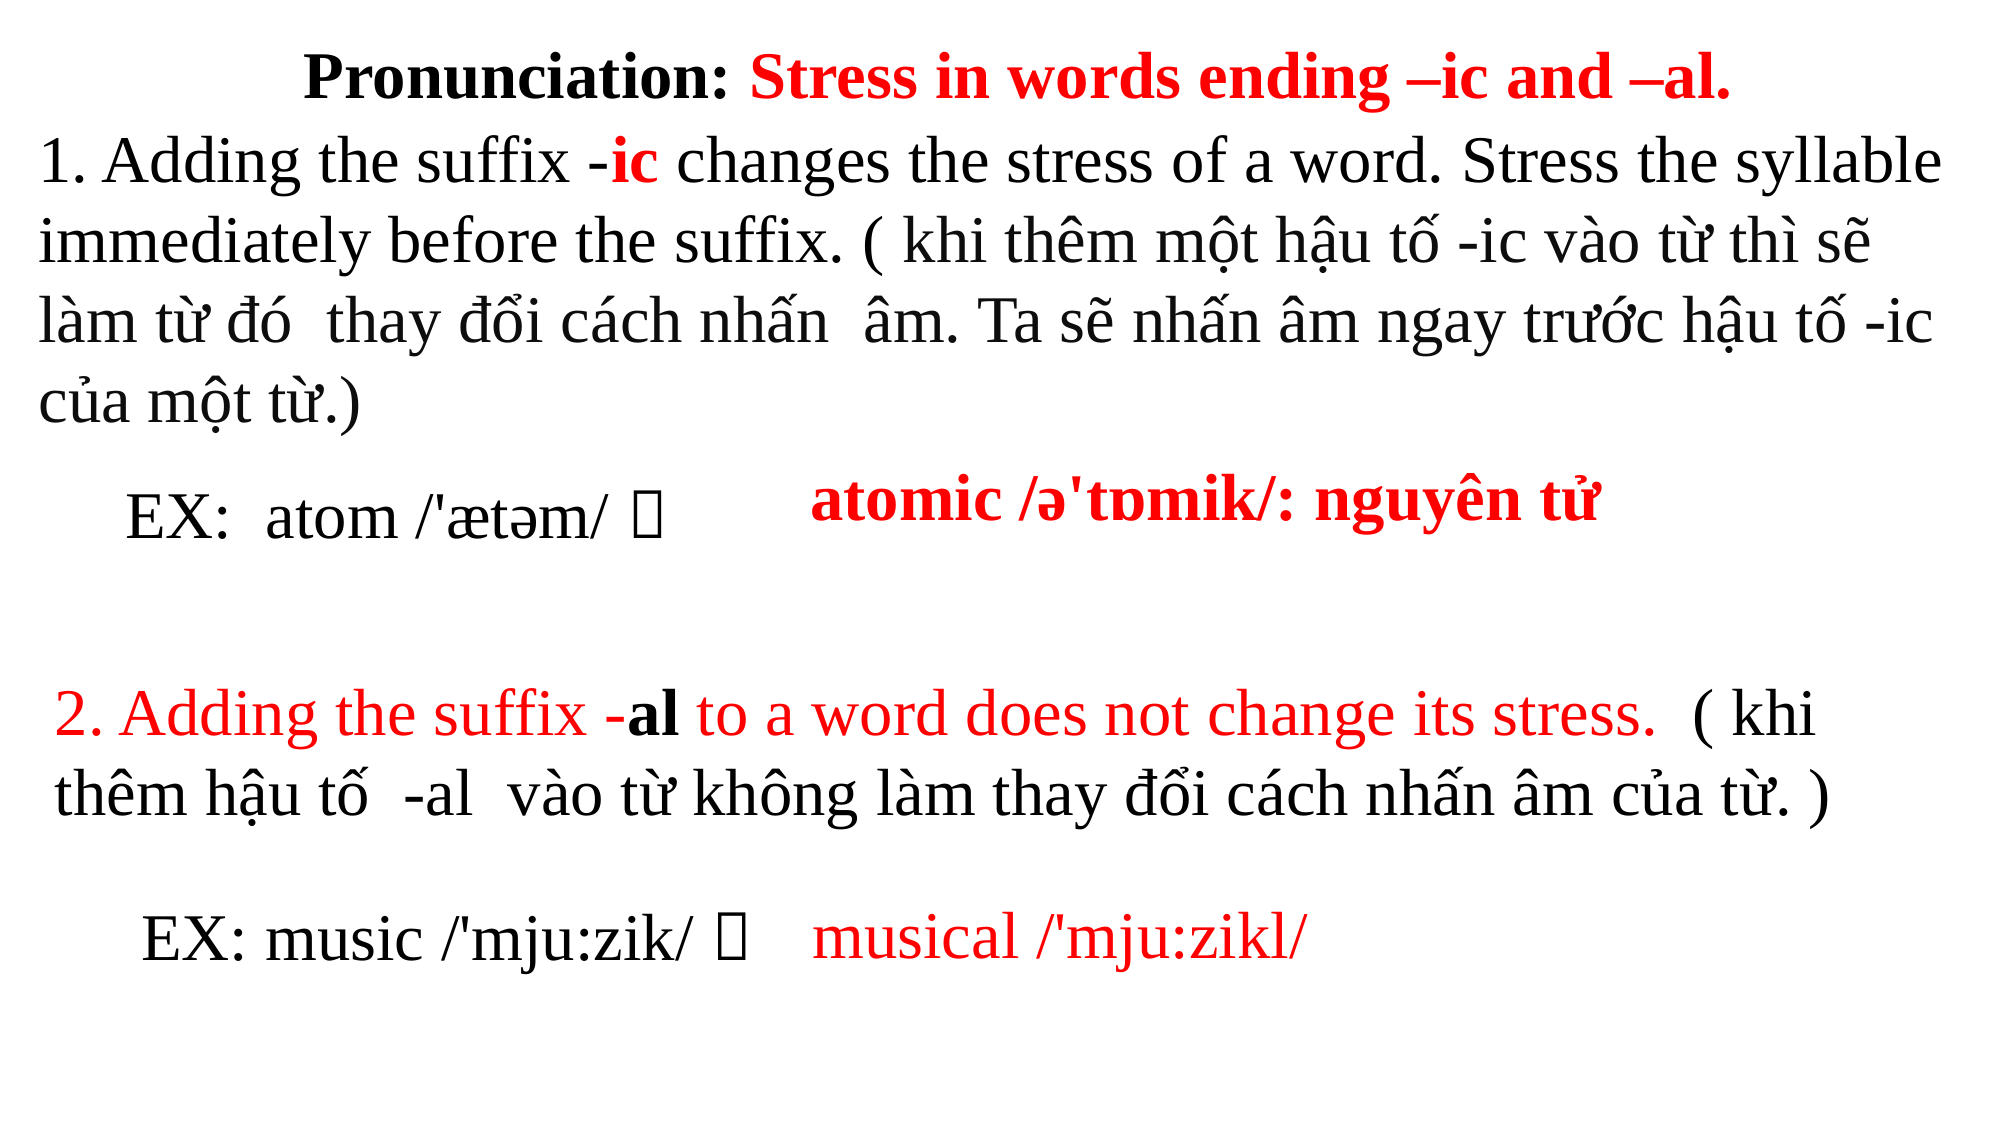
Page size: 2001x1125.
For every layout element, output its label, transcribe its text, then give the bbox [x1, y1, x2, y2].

text_box musical /'mju:zikl/ [797, 884, 1324, 980]
text_box 1. Adding the suffix -ic changes the stress of a word. Stress the syllable immediately before the suffix. ( khi thêm một hậu tố -ic vào từ thì sẽ làm từ đó thay đổi cách nhấn âm. Ta sẽ nhấn âm ngay trước hậu tố -ic của một từ.) [23, 108, 1961, 444]
text_box 2. Adding the suffix -al to a word does not change its stress. ( khi thêm hậu tố -al vào từ không làm thay đổi cách nhấn âm của từ. ) [40, 660, 1978, 836]
text_box EX: atom /'ætəm/  [110, 464, 1481, 560]
text_box Pronunciation: Stress in words ending –ic and –al. [288, 24, 1749, 108]
text_box EX: music /'mju:zik/  [126, 886, 801, 981]
text_box atomic /ə'tɒmik/: nguyên tử [795, 446, 1788, 542]
